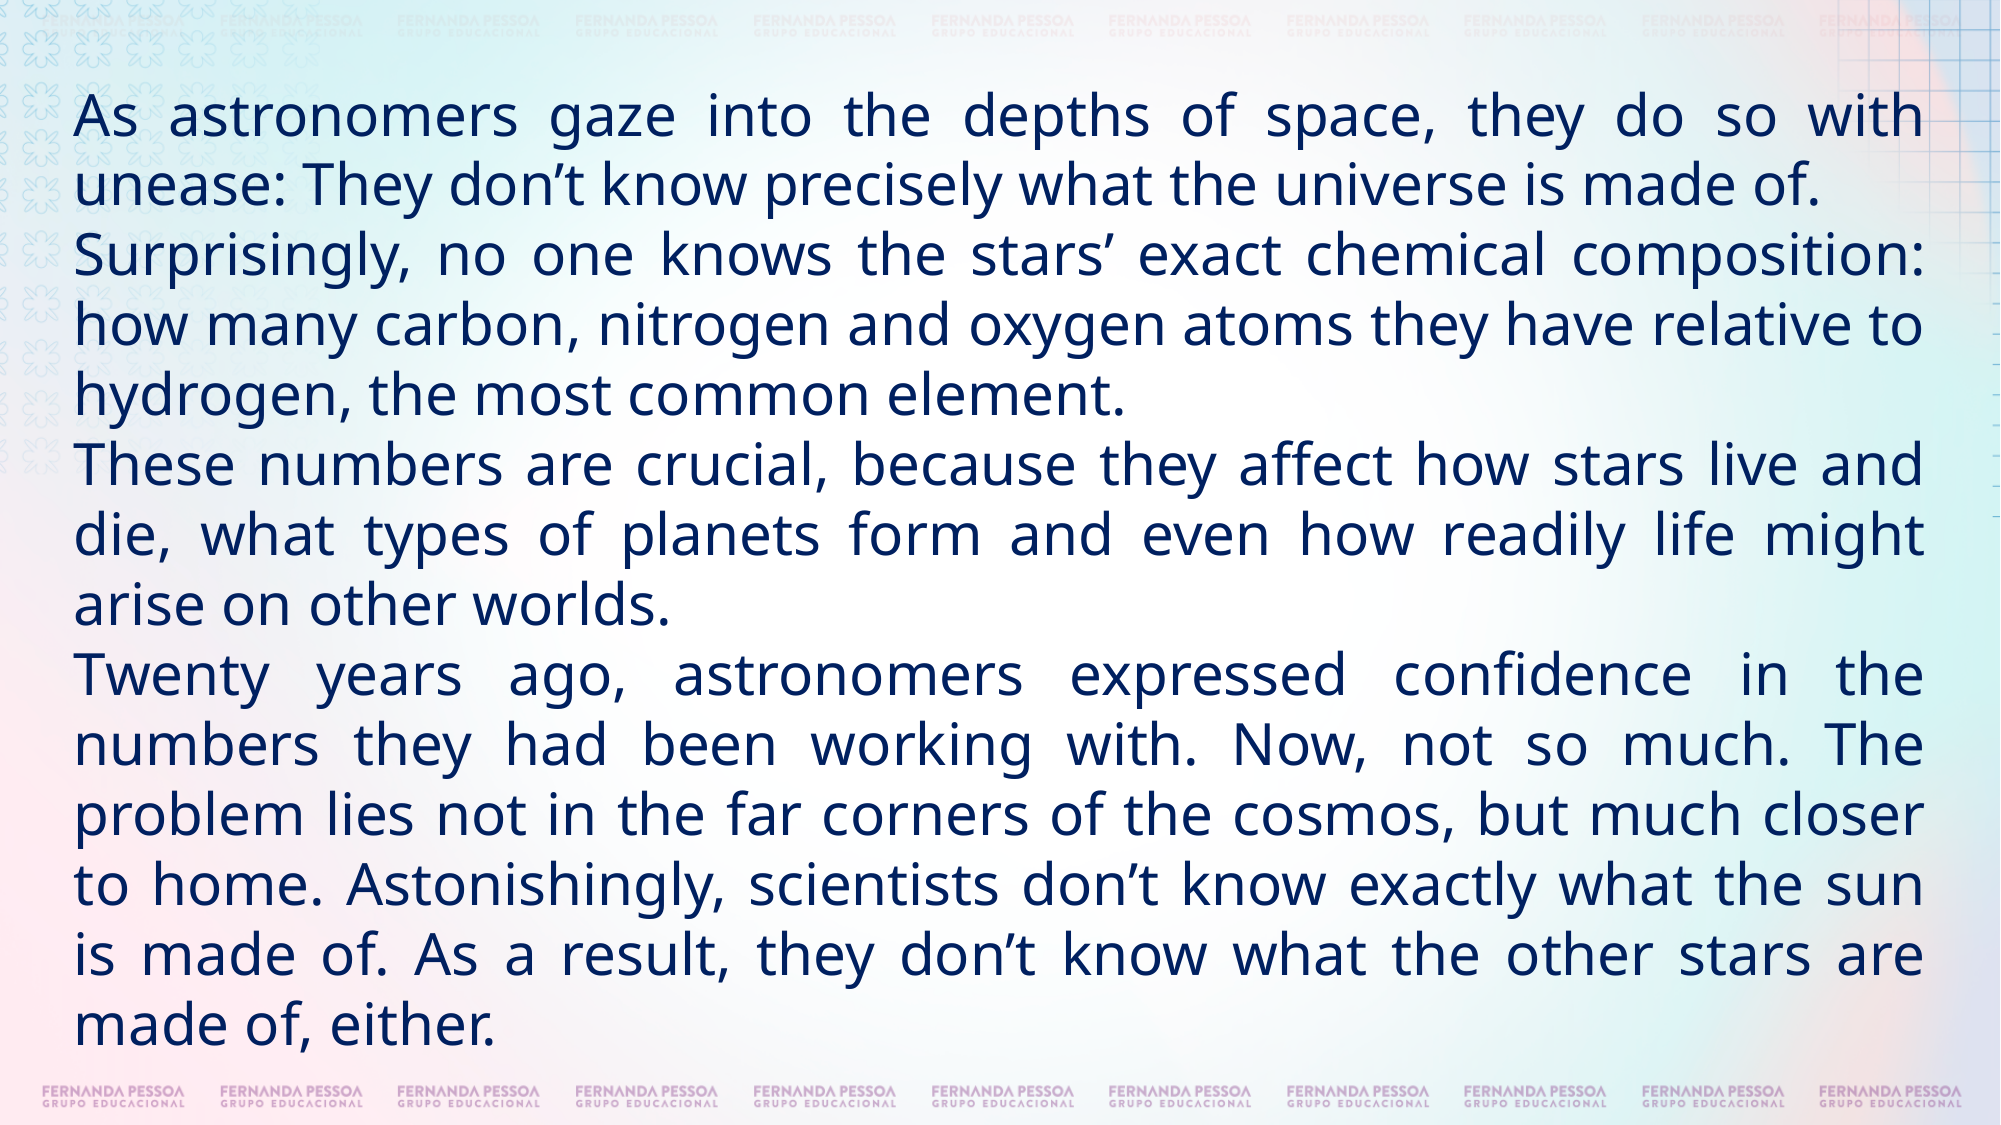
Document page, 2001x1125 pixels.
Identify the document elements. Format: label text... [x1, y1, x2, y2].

text_box As astronomers gaze into the depths of space, they do so with unease: They don’t know precisely what the universe is made of. Surprisingly, no one knows the stars’ exact chemical composition: how many carbon, nitrogen and oxygen atoms they have relative to hydrogen, the most common element. These numbers are crucial, because they affect how stars live and die, what types of planets form and even how readily life might arise on other worlds. Twenty years ago, astronomers expressed confidence in the numbers they had been working with. Now, not so much. The problem lies not in the far corners of the cosmos, but much closer to home. Astonishingly, scientists don’t know exactly what the sun is made of. As a result, they don’t know what the other stars are made of, either. [59, 70, 1941, 1115]
picture [0, 0, 2001, 1125]
